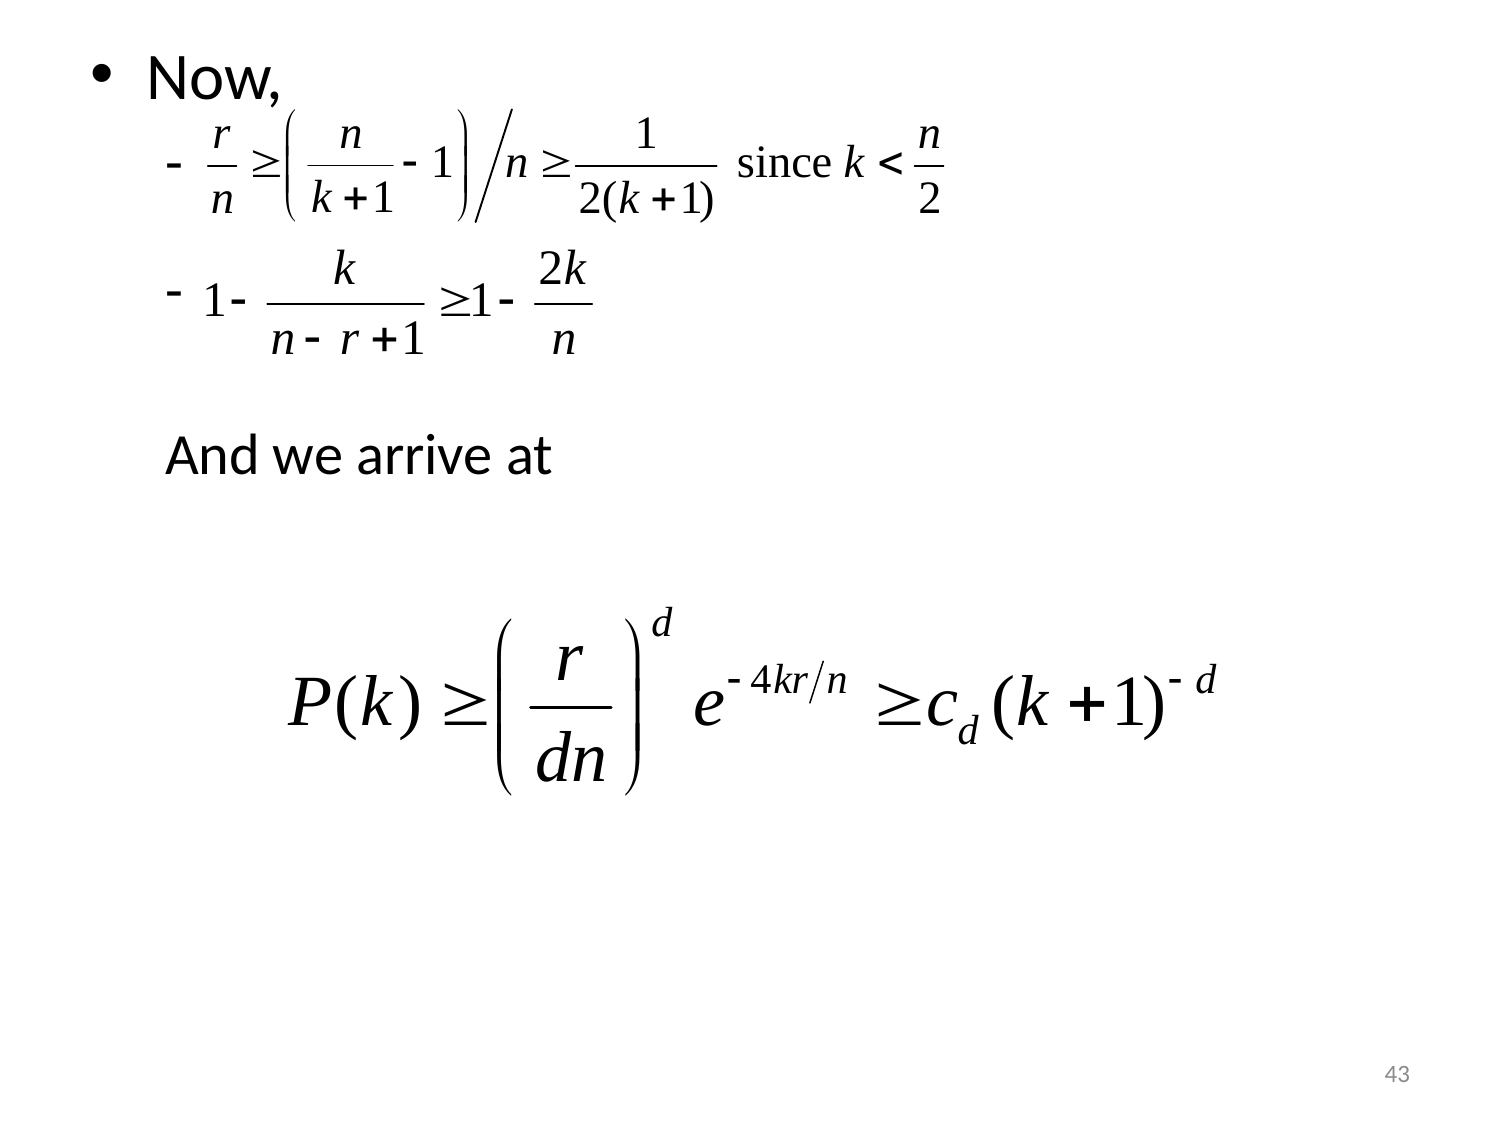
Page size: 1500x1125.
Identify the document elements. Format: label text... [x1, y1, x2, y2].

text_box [199, 237, 602, 367]
slide_number 42 [1074, 1042, 1425, 1103]
list Now, - - And we arrive at [74, 24, 1426, 1006]
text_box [199, 99, 955, 232]
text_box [274, 587, 1236, 810]
